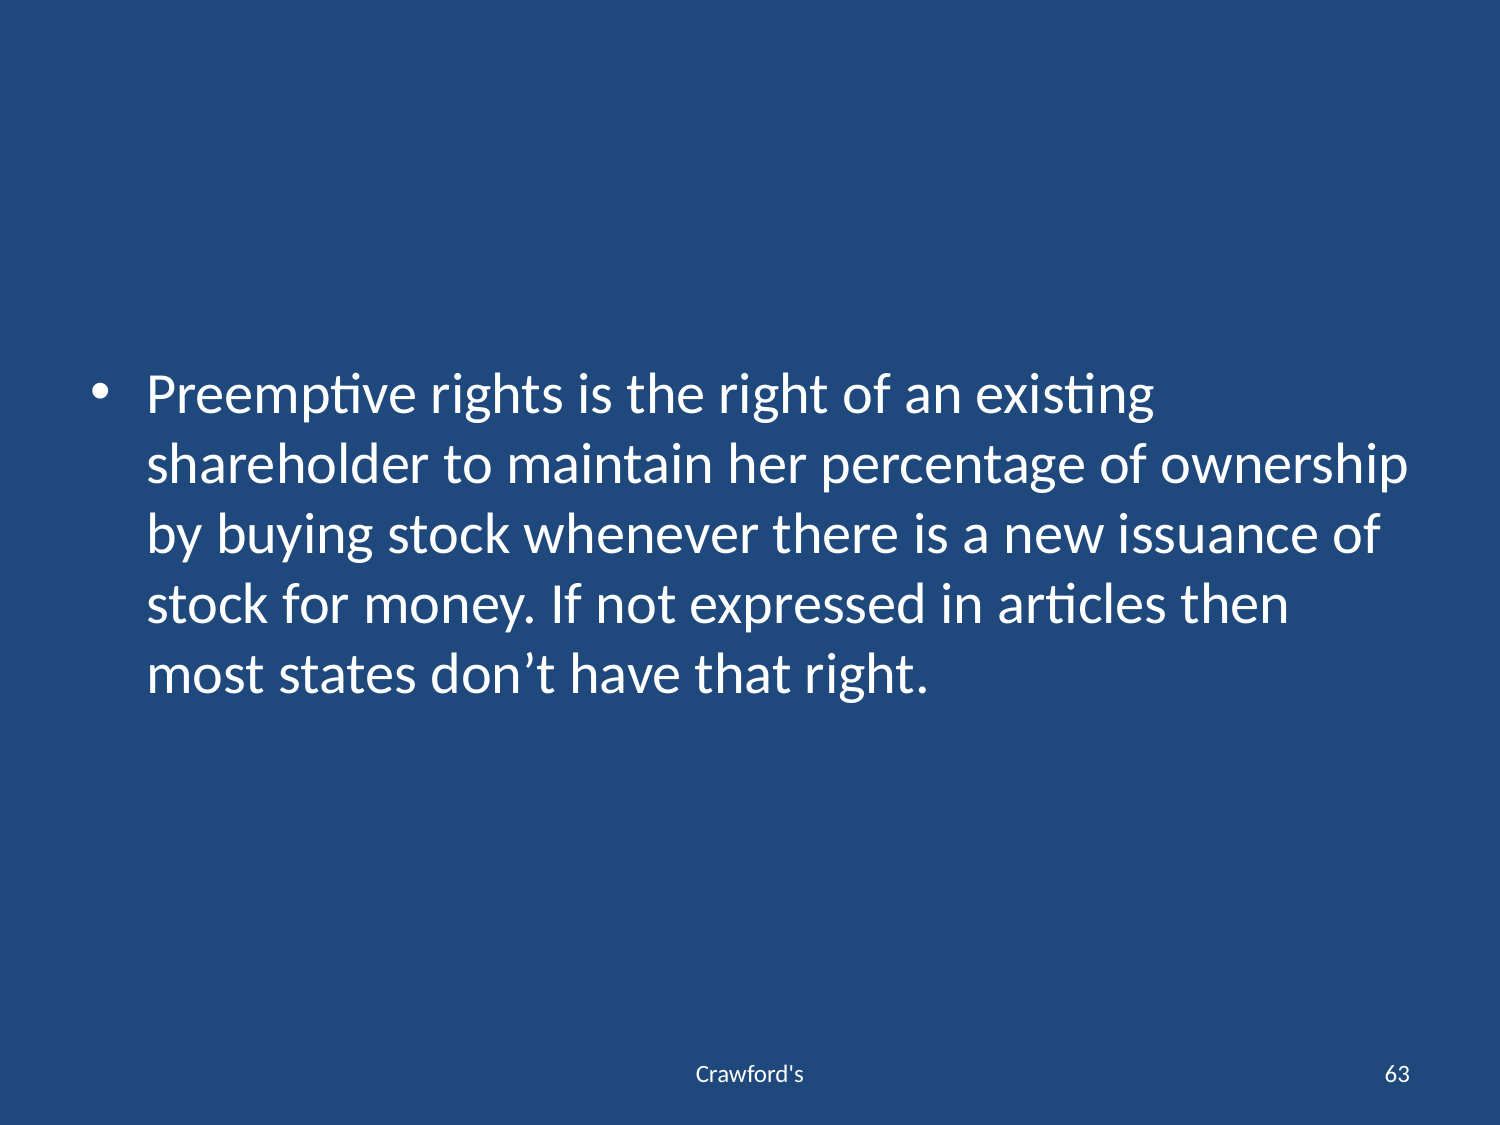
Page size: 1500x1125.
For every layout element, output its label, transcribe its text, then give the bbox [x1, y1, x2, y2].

slide_number 63 [1074, 1042, 1425, 1103]
list Preemptive rights is the right of an existing shareholder to maintain her percentage of ownership by buying stock whenever there is a new issuance of stock for money. If not expressed in articles then most states don’t have that right. [75, 137, 1425, 1005]
footer Crawford's [512, 1042, 988, 1103]
